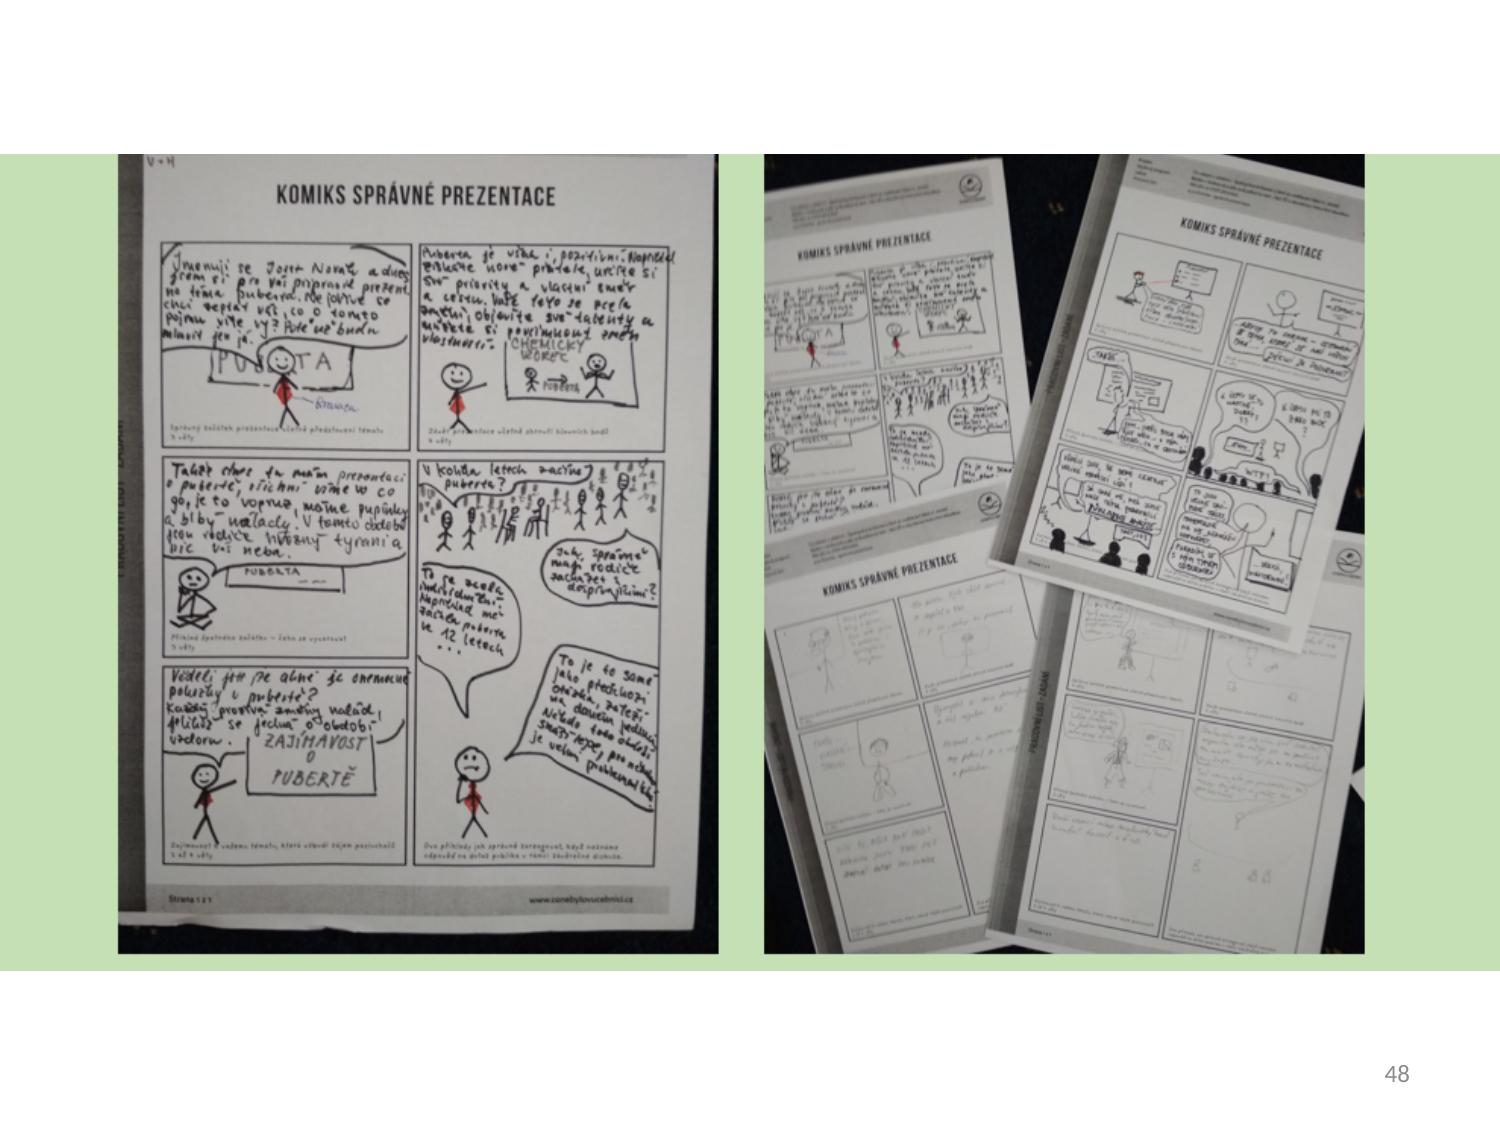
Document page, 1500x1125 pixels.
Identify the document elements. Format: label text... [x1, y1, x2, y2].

slide_number 48 [1074, 1042, 1425, 1103]
picture [0, 154, 1500, 971]
